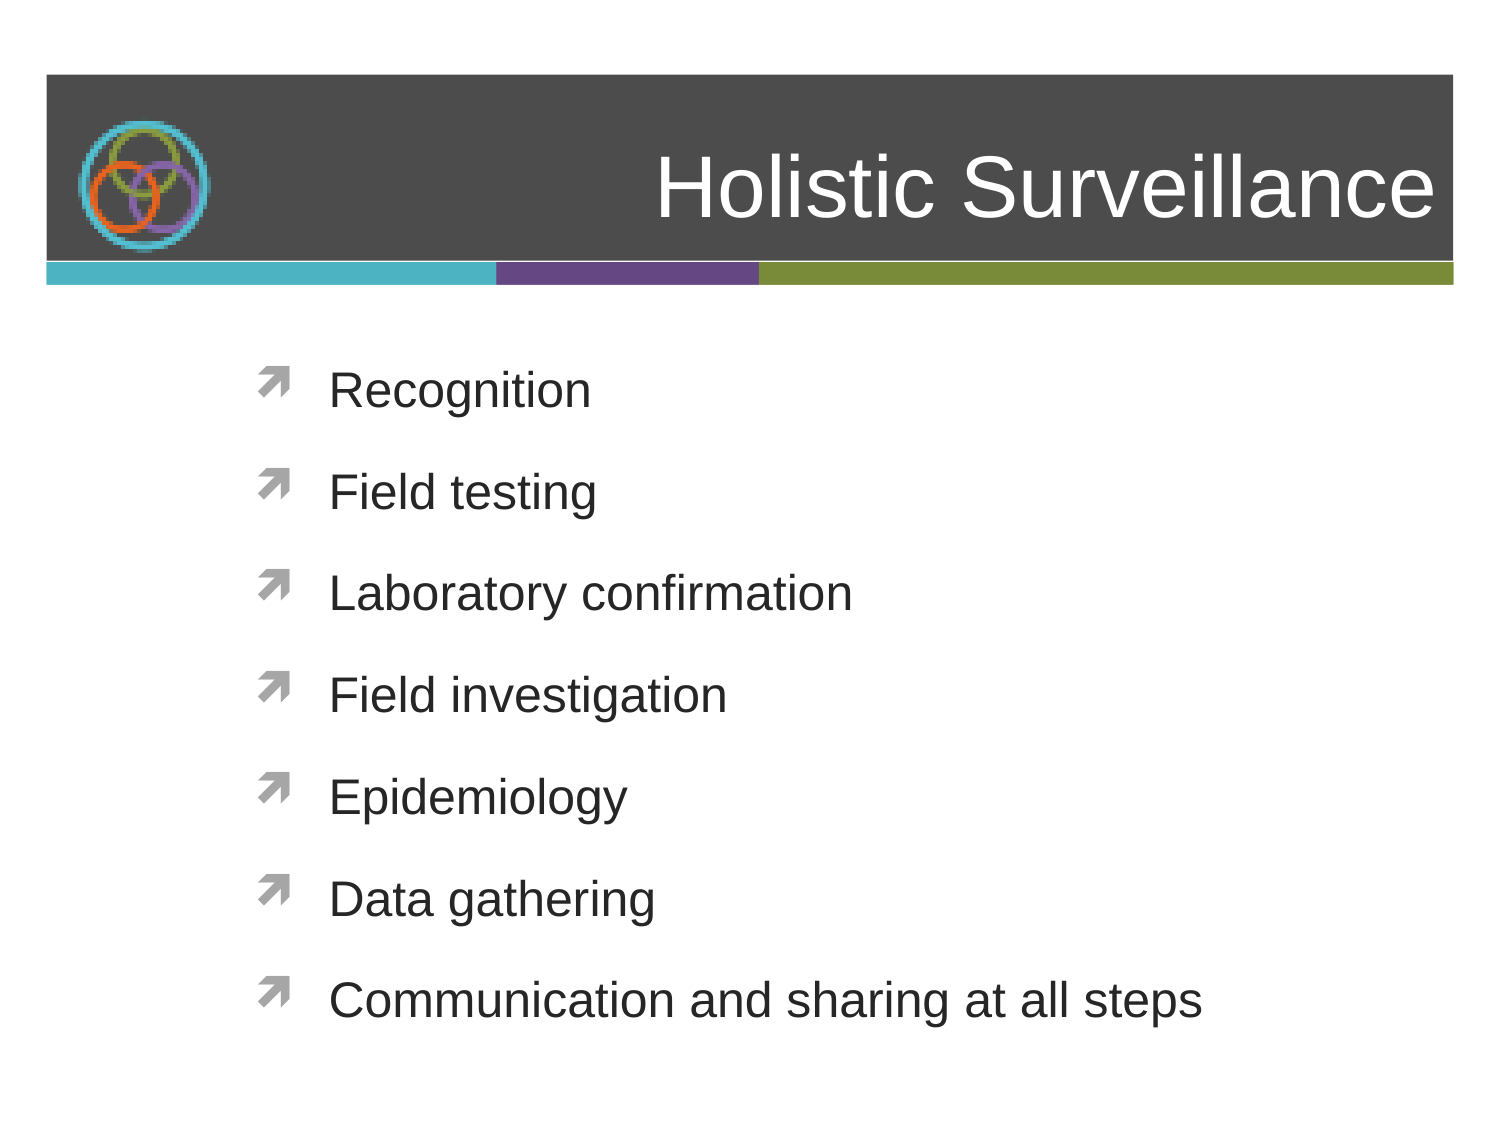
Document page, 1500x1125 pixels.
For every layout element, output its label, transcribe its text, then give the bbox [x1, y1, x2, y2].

title Holistic Surveillance [0, 103, 1454, 263]
list Recognition Field testing Laboratory confirmation Field investigation Epidemiology Data gathering Communication and sharing at all steps [239, 350, 1454, 1086]
